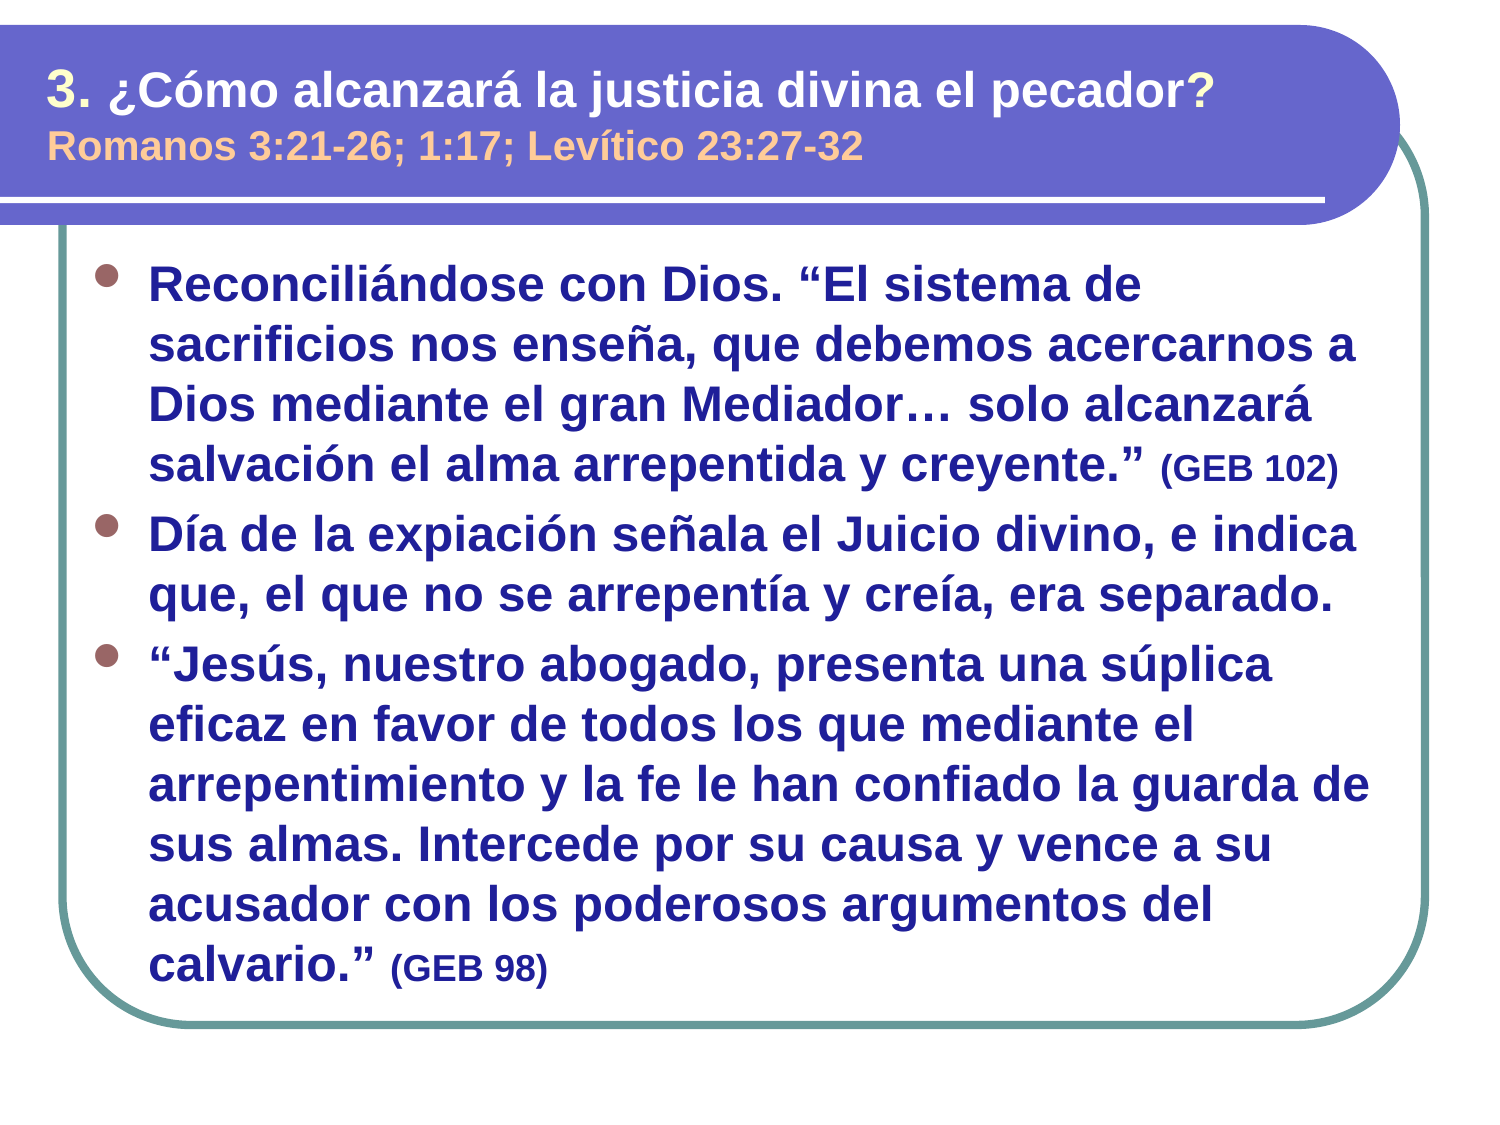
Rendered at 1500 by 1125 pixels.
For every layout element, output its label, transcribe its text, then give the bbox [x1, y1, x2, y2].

list Reconciliándose con Dios. “El sistema de sacrificios nos enseña, que debemos acercarnos a Dios mediante el gran Mediador… solo alcanzará salvación el alma arrepentida y creyente.” (GEB 102) Día de la expiación señala el Juicio divino, e indica que, el que no se arrepentía y creía, era separado. “Jesús, nuestro abogado, presenta una súplica eficaz en favor de todos los que mediante el arrepentimiento y la fe le han confiado la guarda de sus almas. Intercede por su causa y vence a su acusador con los poderosos argumentos del calvario.” (GEB 98) [76, 243, 1400, 995]
text_box 3. ¿Cómo alcanzará la justicia divina el pecador? Romanos 3:21-26; 1:17; Levítico 23:27-32 [32, 46, 1347, 197]
